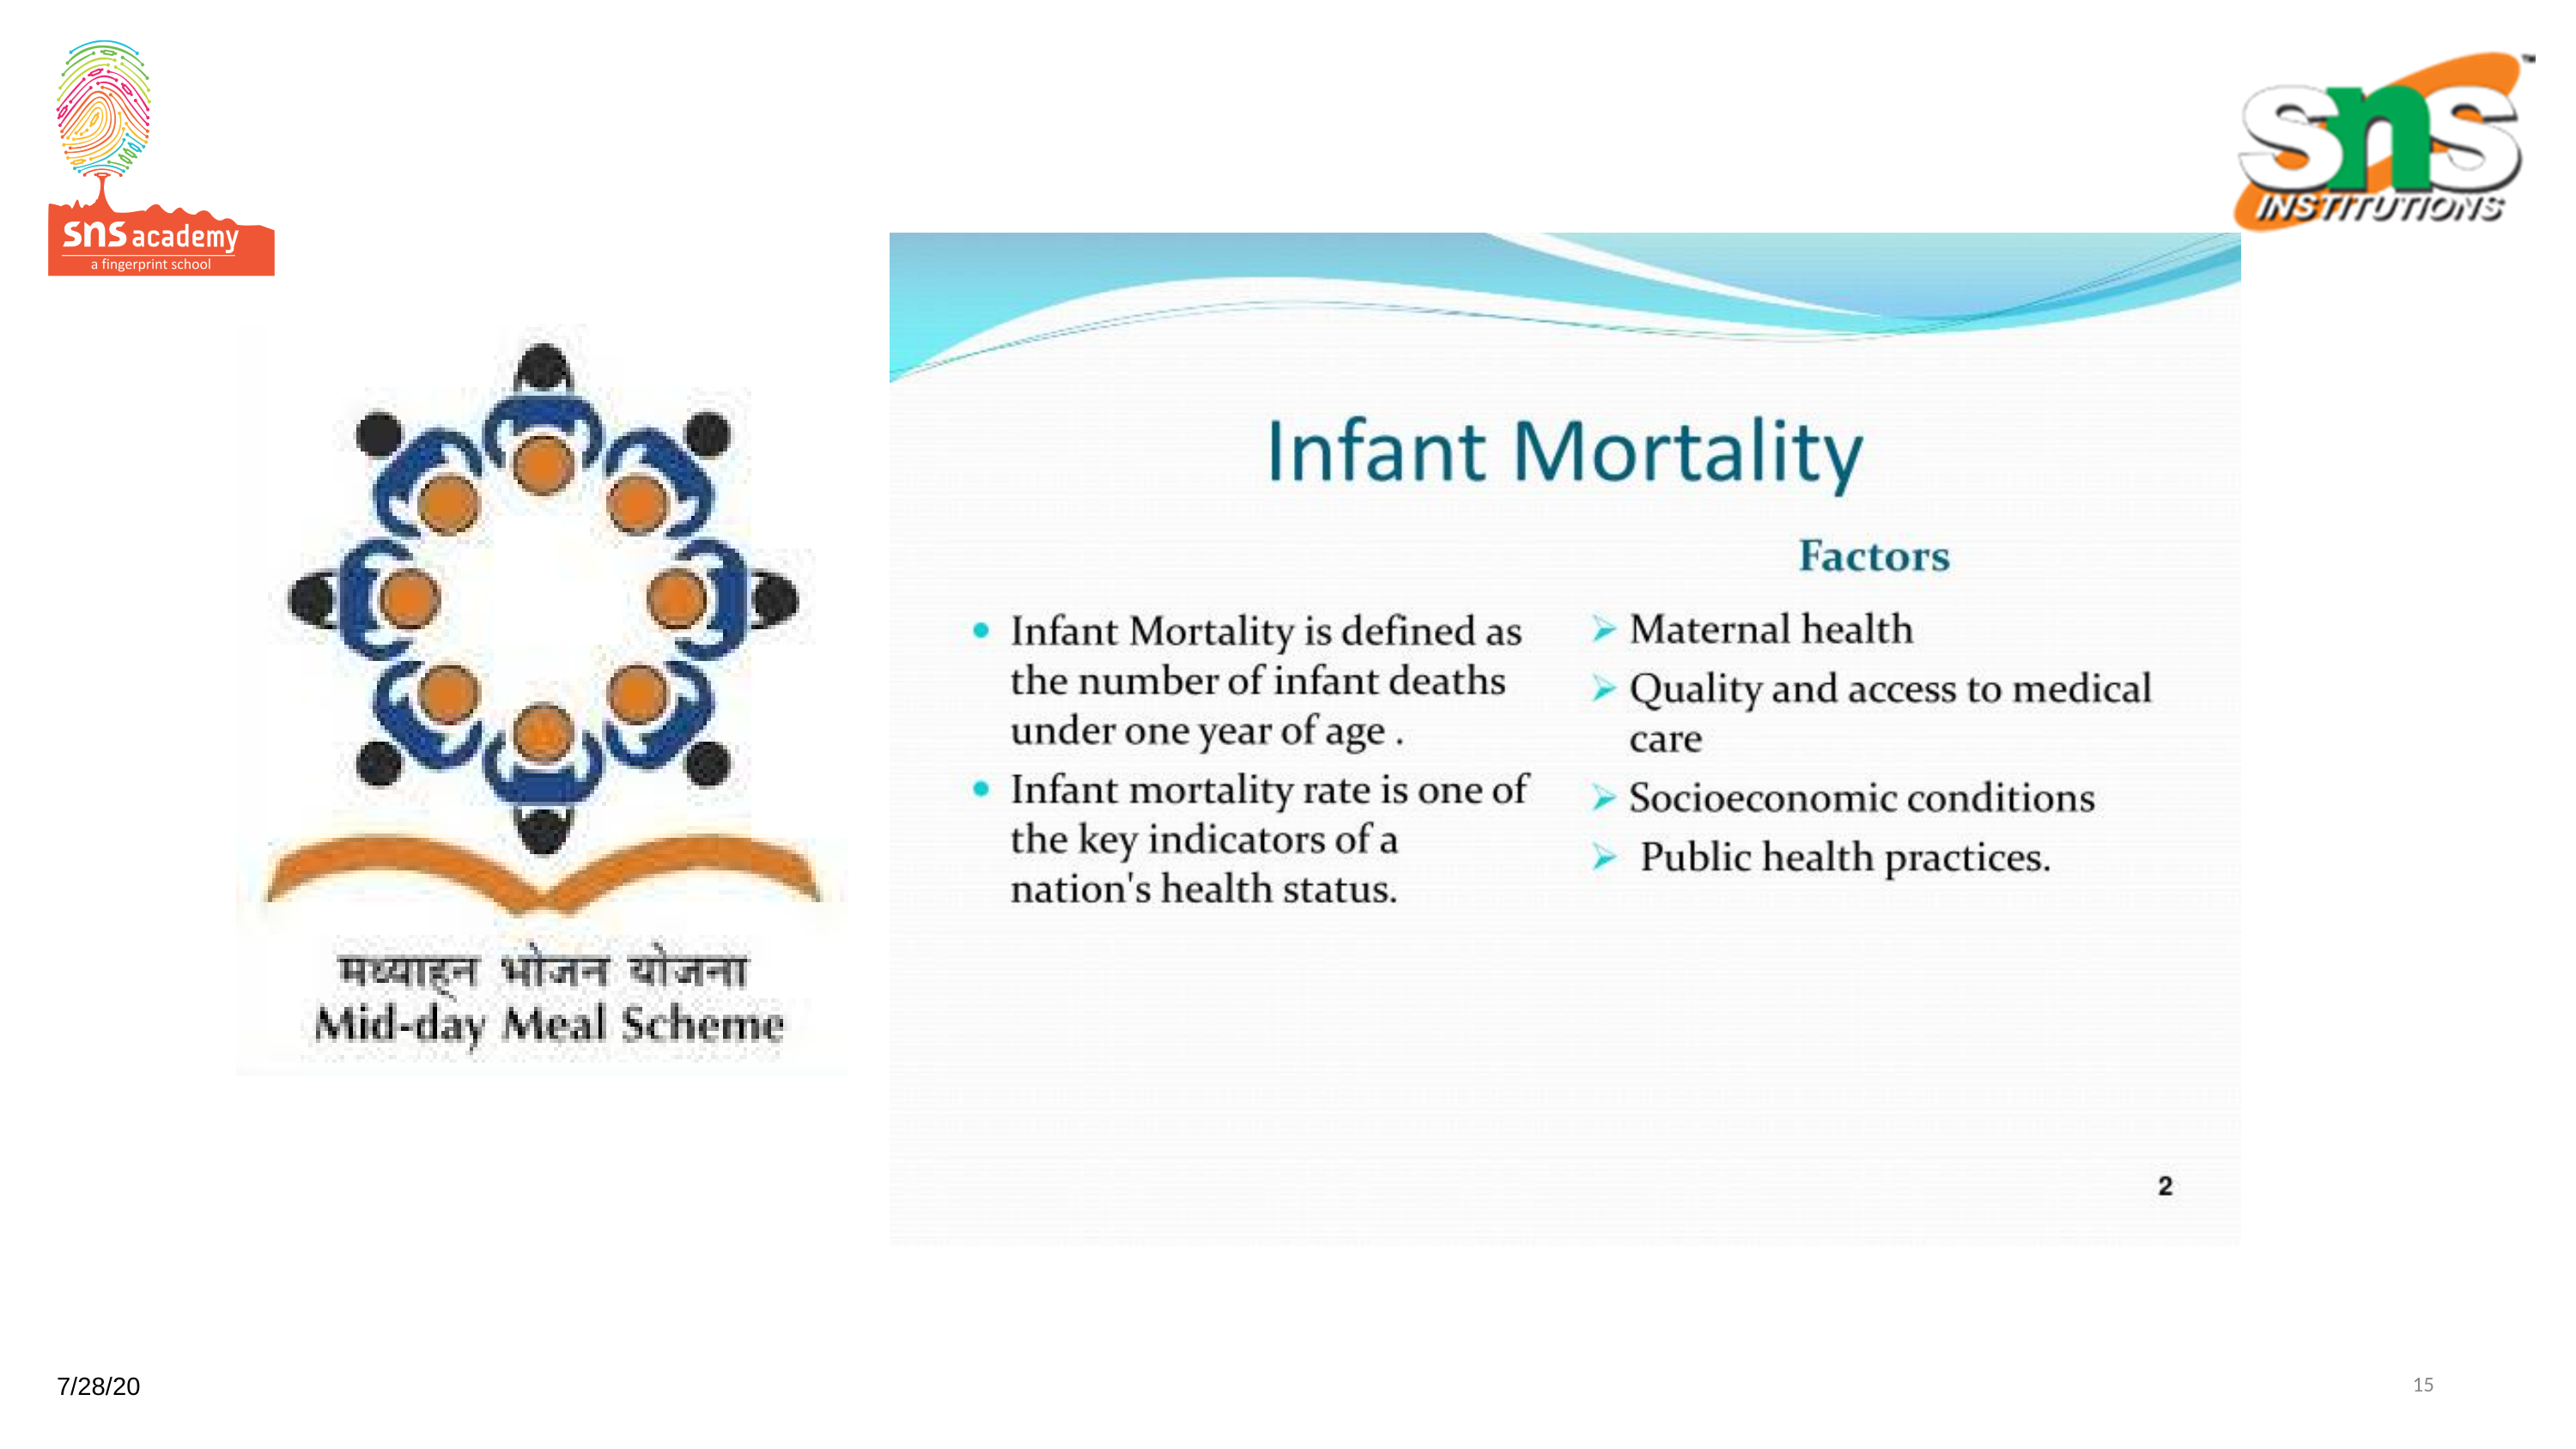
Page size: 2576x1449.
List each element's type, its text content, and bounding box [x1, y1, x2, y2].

picture [236, 324, 848, 1076]
slide_number 15 [2146, 1357, 2447, 1410]
picture [889, 50, 2536, 1246]
text_box 7/28/20 [44, 1364, 154, 1408]
picture [38, 33, 280, 285]
